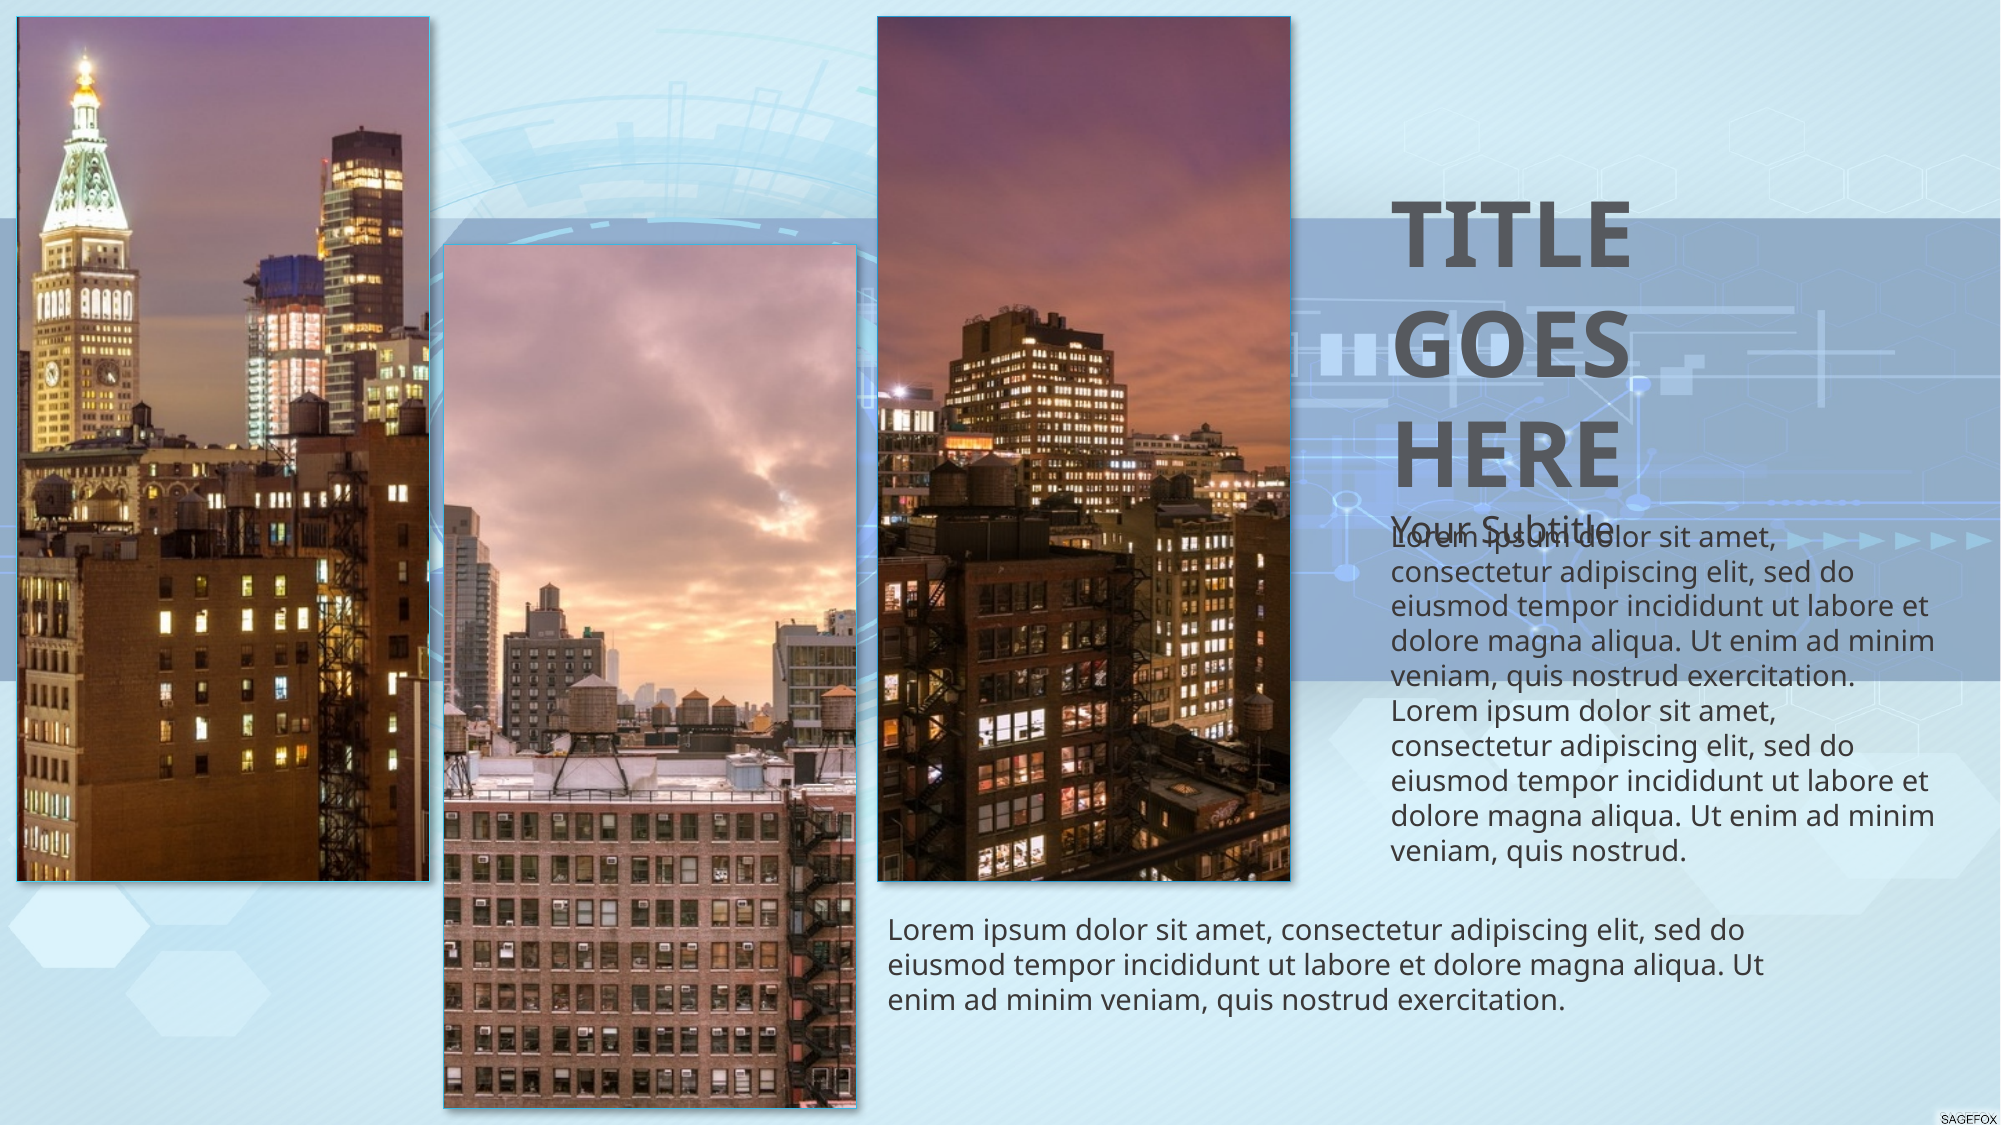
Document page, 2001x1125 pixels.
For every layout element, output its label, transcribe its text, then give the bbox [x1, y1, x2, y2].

text_box [442, 243, 857, 1110]
text_box [877, 16, 1292, 882]
text_box [16, 16, 431, 882]
text_box TITLE GOES HERE Your Subtitle [1375, 168, 1862, 510]
picture [1938, 1114, 1999, 1125]
text_box Lorem ipsum dolor sit amet, consectetur adipiscing elit, sed do eiusmod tempor incididunt ut labore et dolore magna aliqua. Ut enim ad minim veniam, quis nostrud exercitation. [872, 904, 1813, 1024]
text_box Lorem ipsum dolor sit amet, consectetur adipiscing elit, sed do eiusmod tempor incididunt ut labore et dolore magna aliqua. Ut enim ad minim veniam, quis nostrud exercitation. Lorem ipsum dolor sit amet, consectetur adipiscing elit, sed do eiusmod tempor incididunt ut labore et dolore magna aliqua. Ut enim ad minim veniam, quis nostrud. [1375, 510, 1960, 875]
